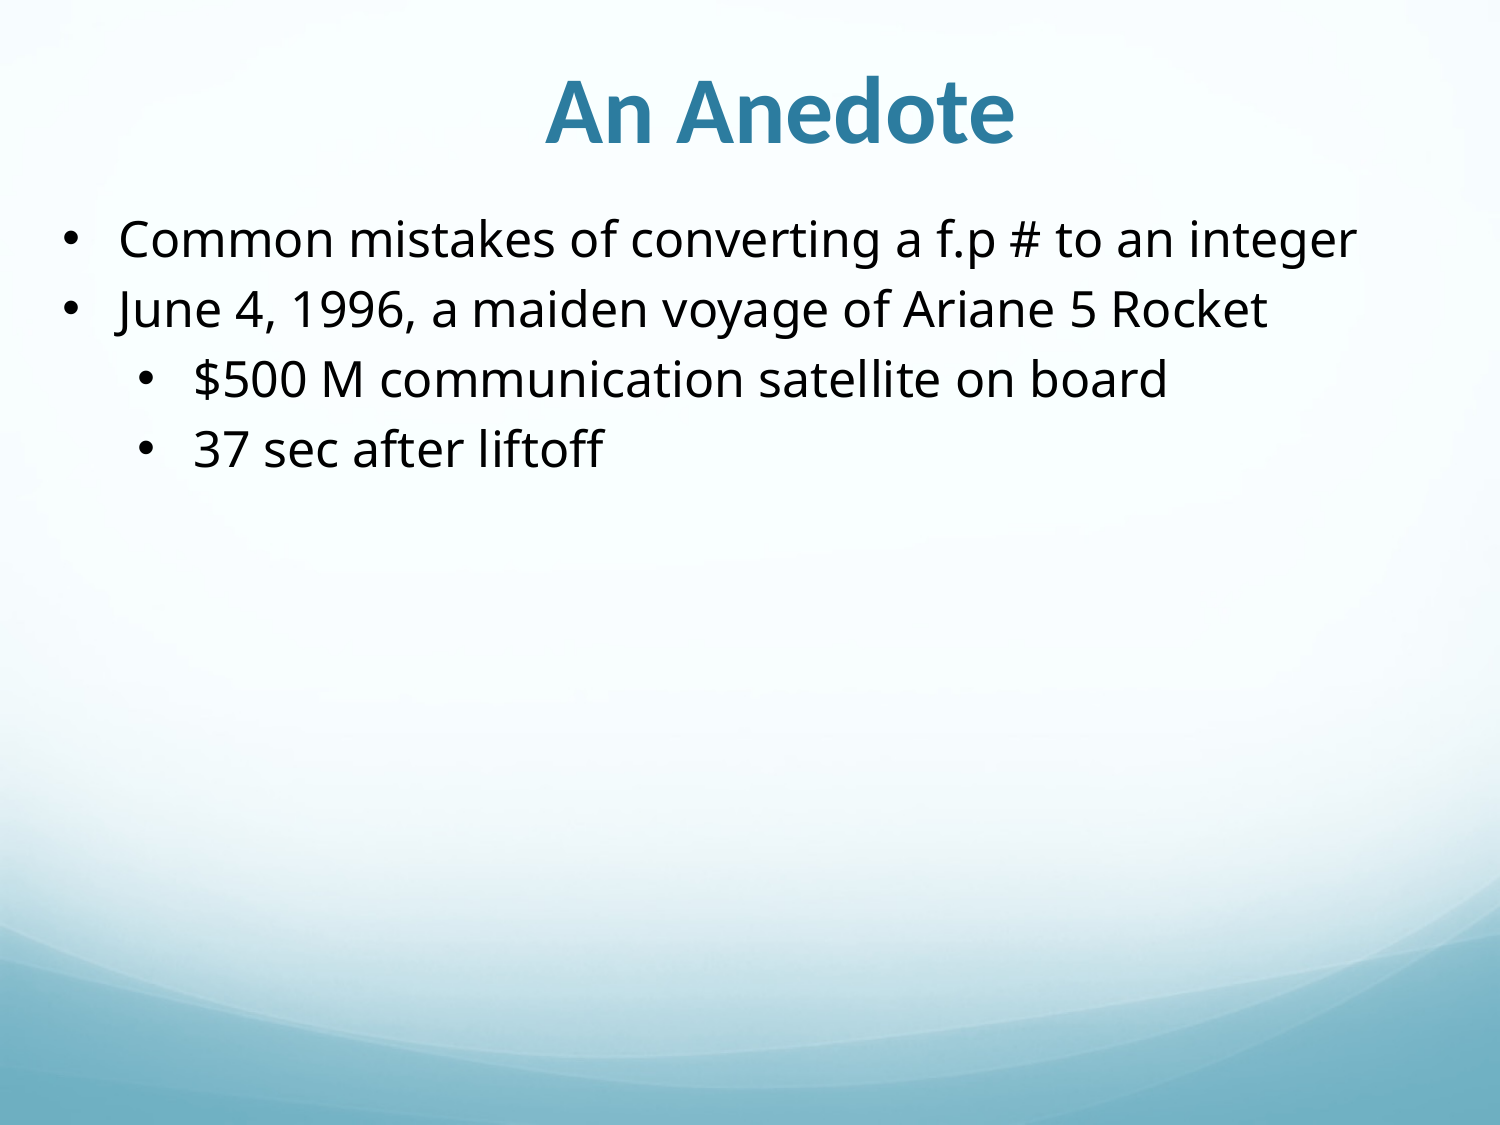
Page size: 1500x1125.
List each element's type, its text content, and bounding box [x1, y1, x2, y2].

picture [0, 0, 1500, 1125]
text_box An Anedote [66, 40, 1497, 169]
text_box Common mistakes of converting a f.p # to an integer June 4, 1996, a maiden voyage of Ariane 5 Rocket $500 M communication satellite on board 37 sec after liftoff [47, 200, 1411, 1058]
